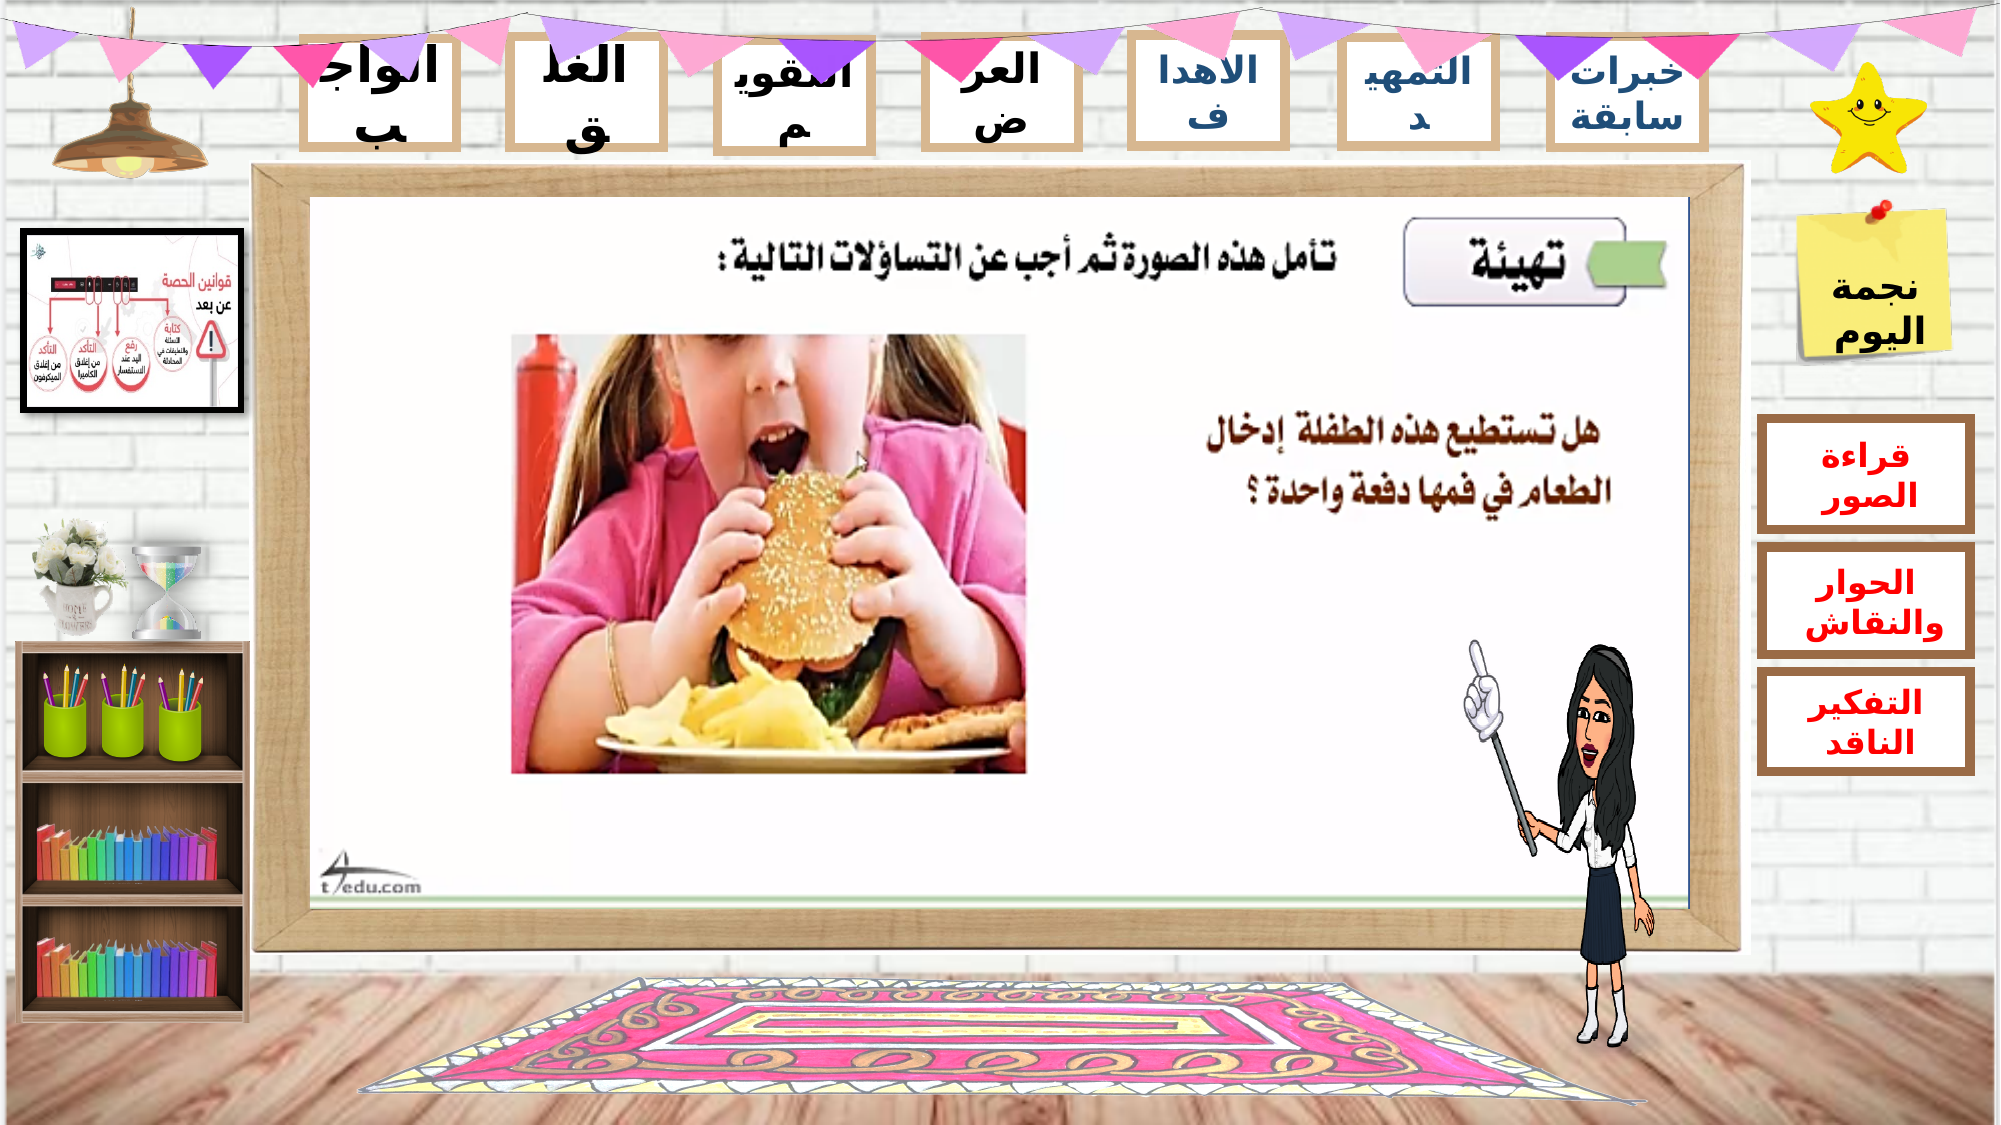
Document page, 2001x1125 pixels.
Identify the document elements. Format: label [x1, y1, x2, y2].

picture [0, 0, 2000, 1125]
text_box [1762, 418, 1971, 772]
